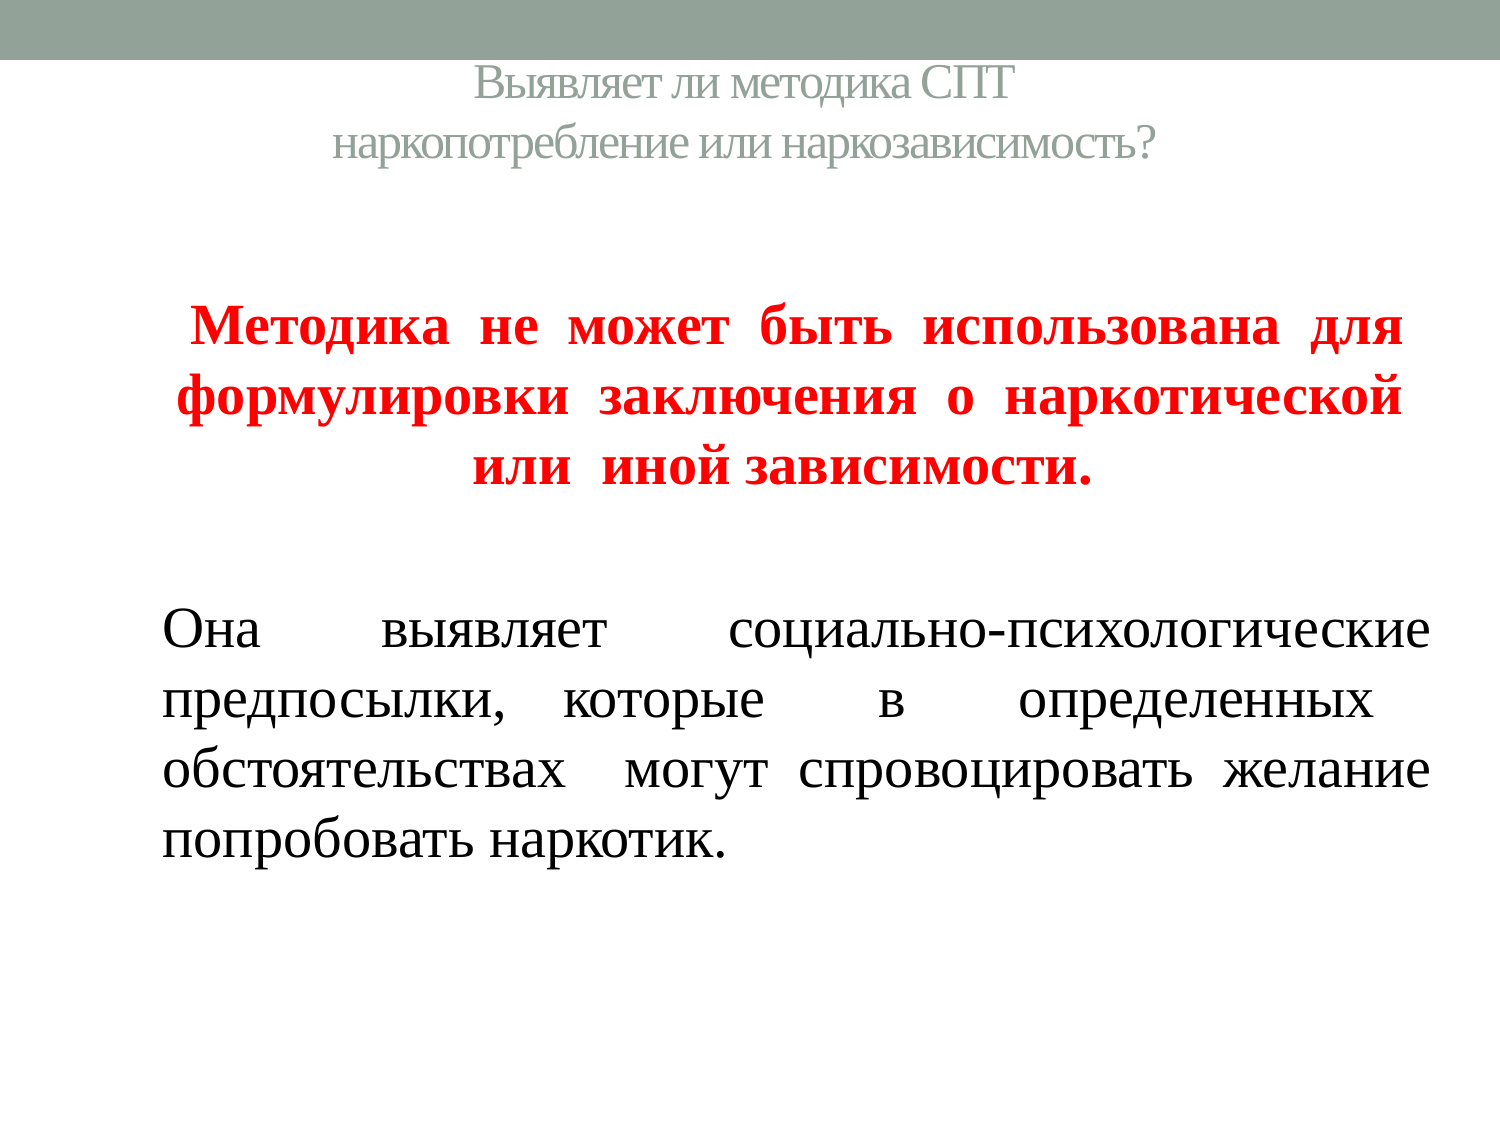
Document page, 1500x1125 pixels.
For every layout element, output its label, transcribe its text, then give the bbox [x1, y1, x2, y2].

list Методика не может быть использована для формулировки заключения о наркотической или иной зависимости. Она выявляет социально-психологические предпосылки, которые в определенных обстоятельствах могут спровоцировать желание попробовать наркотик. [147, 278, 1447, 1038]
title Выявляет ли методика СПТ наркопотребление или наркозависимость? [159, 42, 1341, 174]
